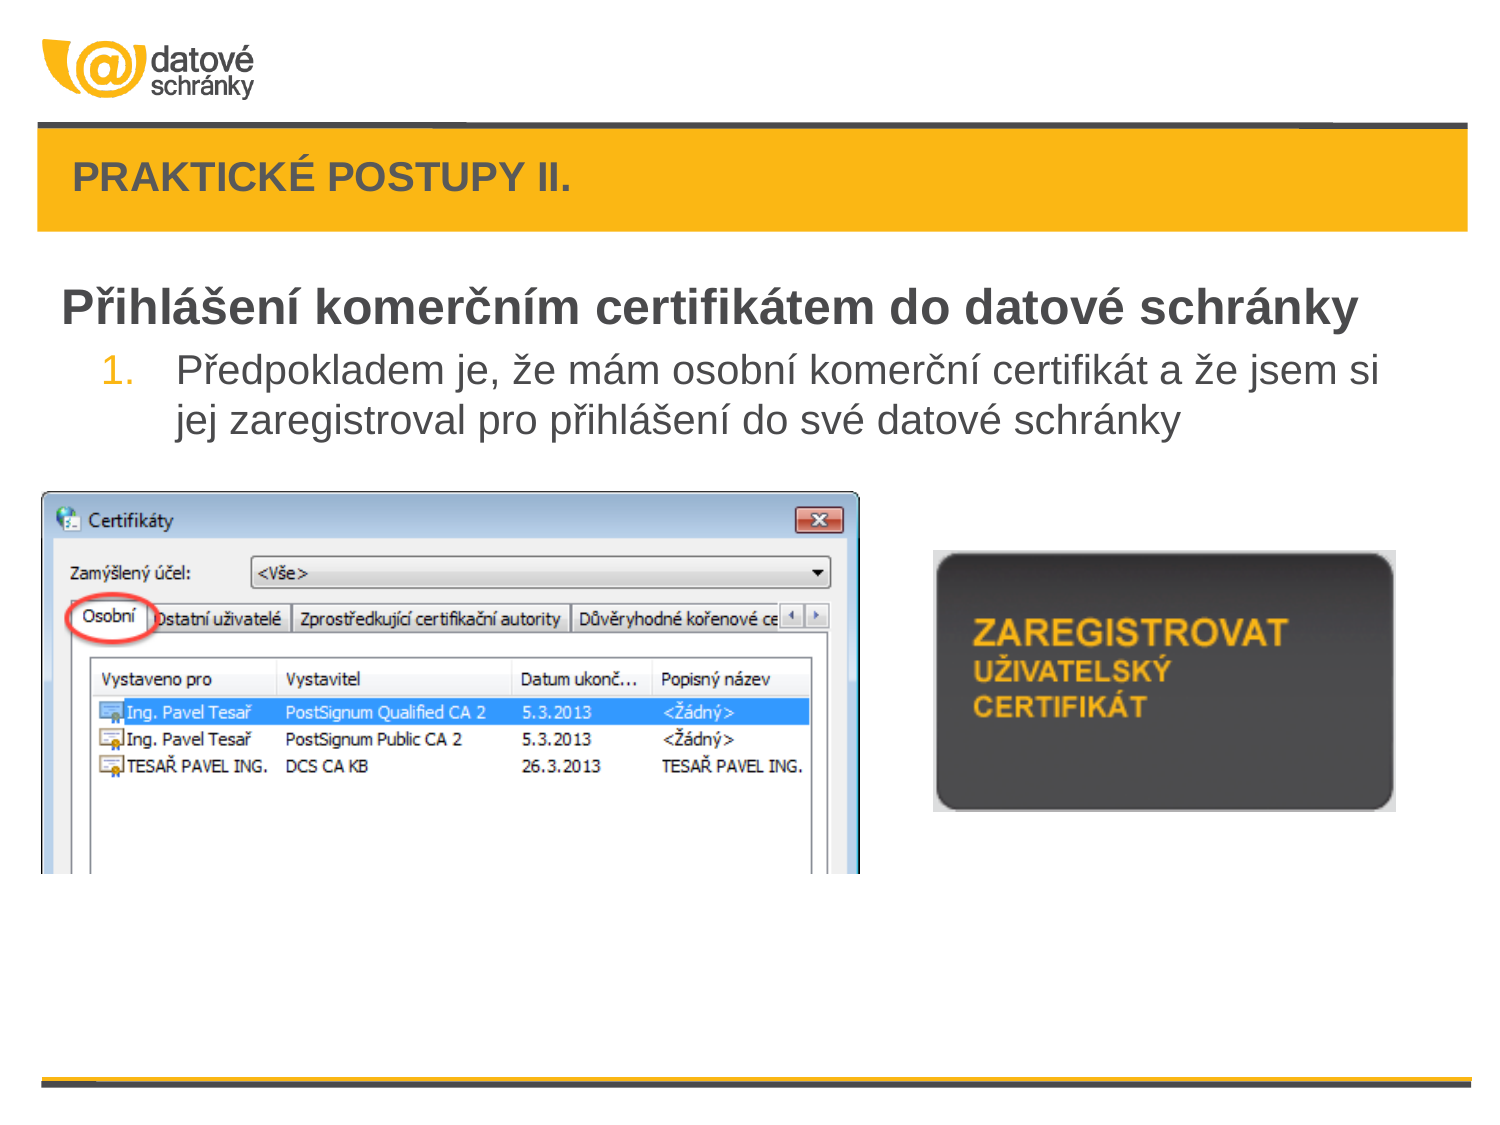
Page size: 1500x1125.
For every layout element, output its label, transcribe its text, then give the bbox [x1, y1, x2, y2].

list Přihlášení komerčním certifikátem do datové schránky Předpokladem je, že mám osobní komerční certifikát a že jsem si jej zaregistroval pro přihlášení do své datové schránky [46, 266, 1442, 1044]
title Praktické postupy II. [56, 134, 1442, 215]
picture [42, 39, 254, 100]
picture [41, 491, 860, 874]
picture [932, 550, 1396, 812]
